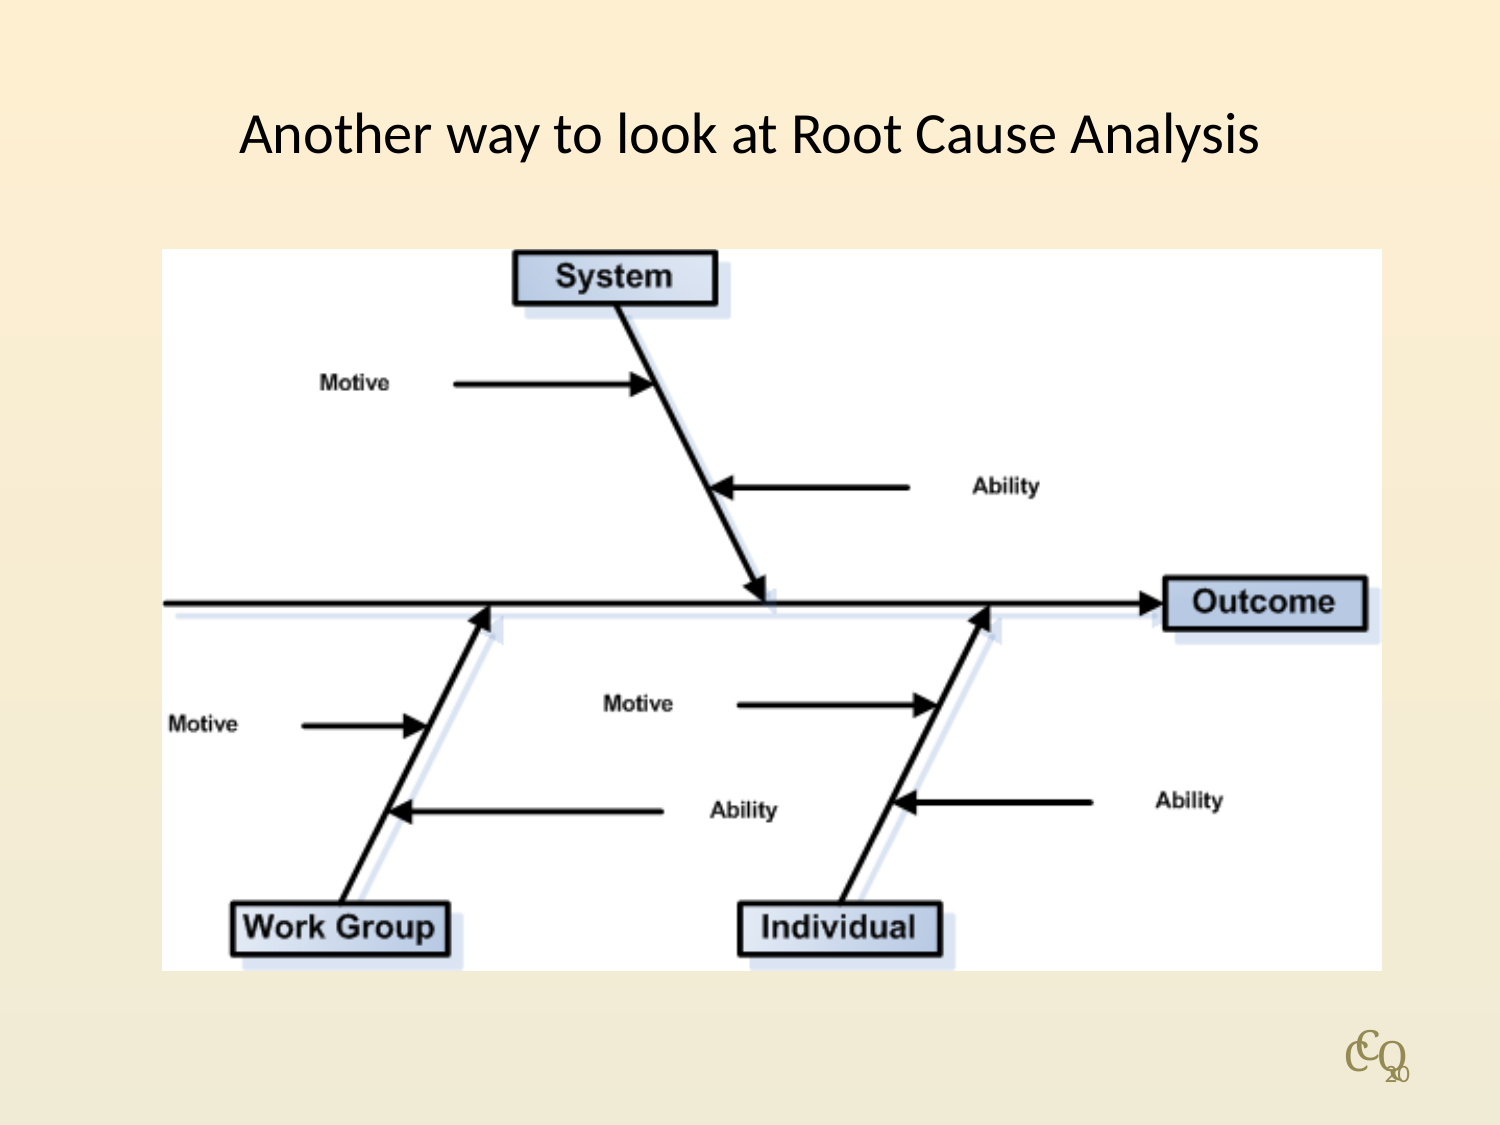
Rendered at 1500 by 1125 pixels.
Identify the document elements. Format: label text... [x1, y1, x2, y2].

title Another way to look at Root Cause Analysis [75, 87, 1425, 175]
picture [162, 249, 1382, 971]
slide_number 20 [1074, 1042, 1425, 1103]
